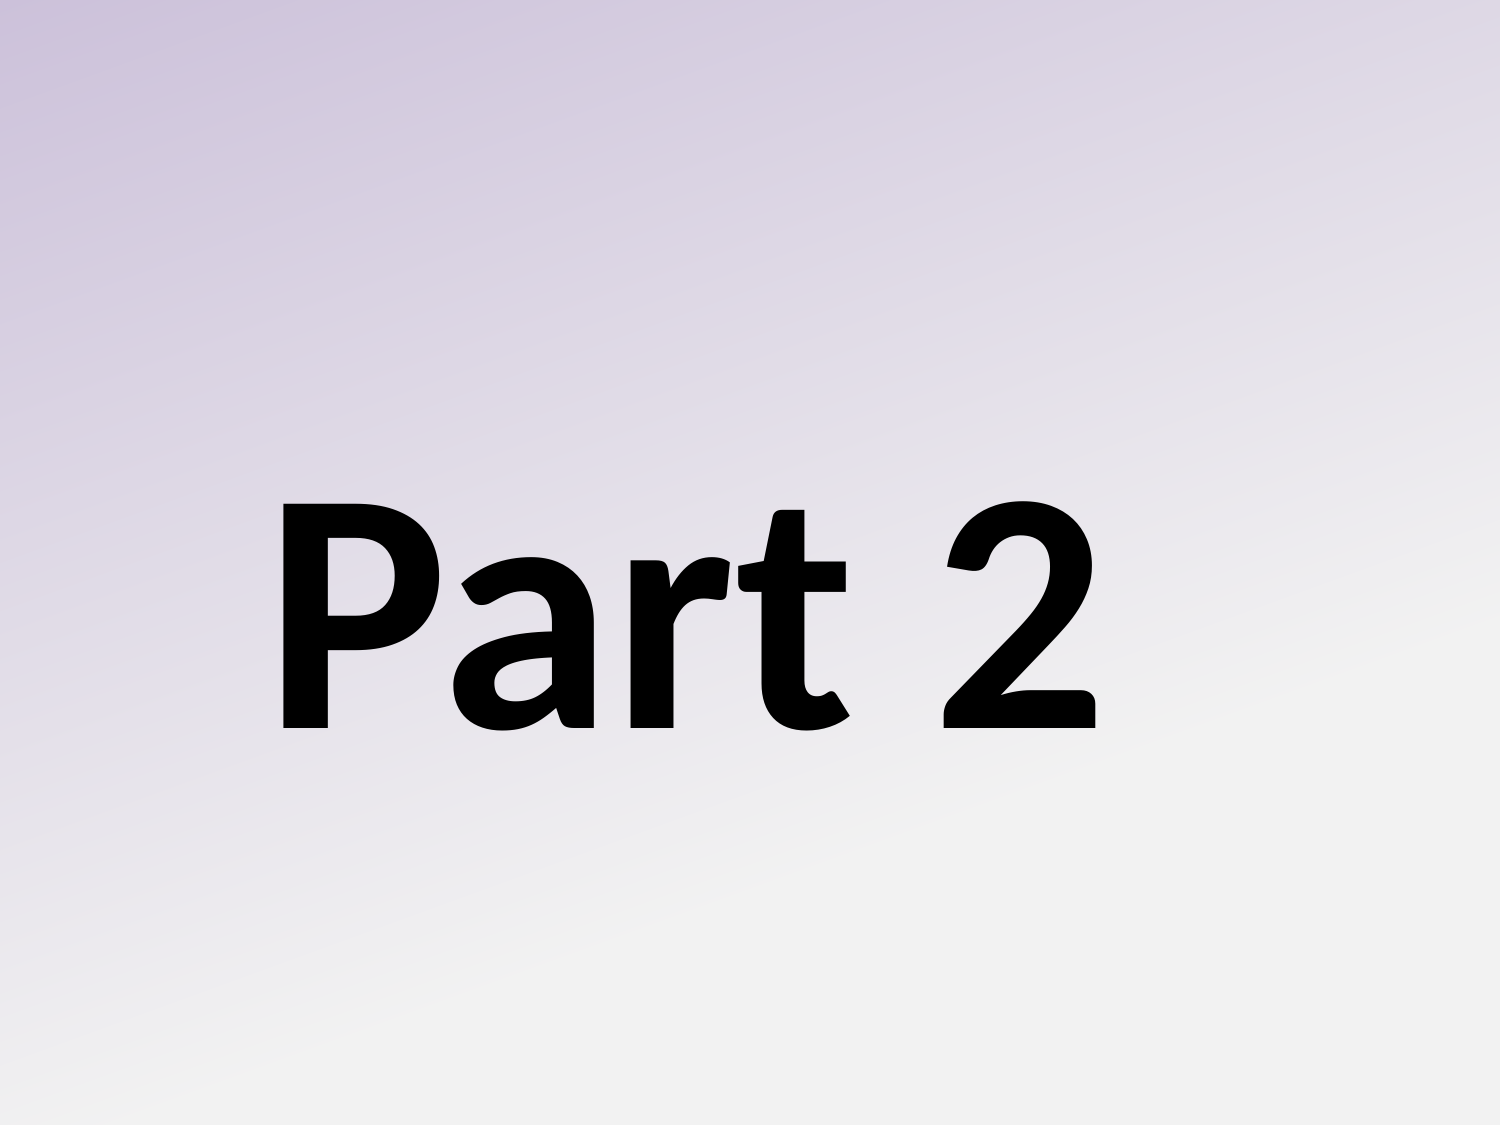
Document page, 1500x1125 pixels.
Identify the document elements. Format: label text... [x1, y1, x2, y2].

text_box Part 2 [249, 375, 1325, 805]
